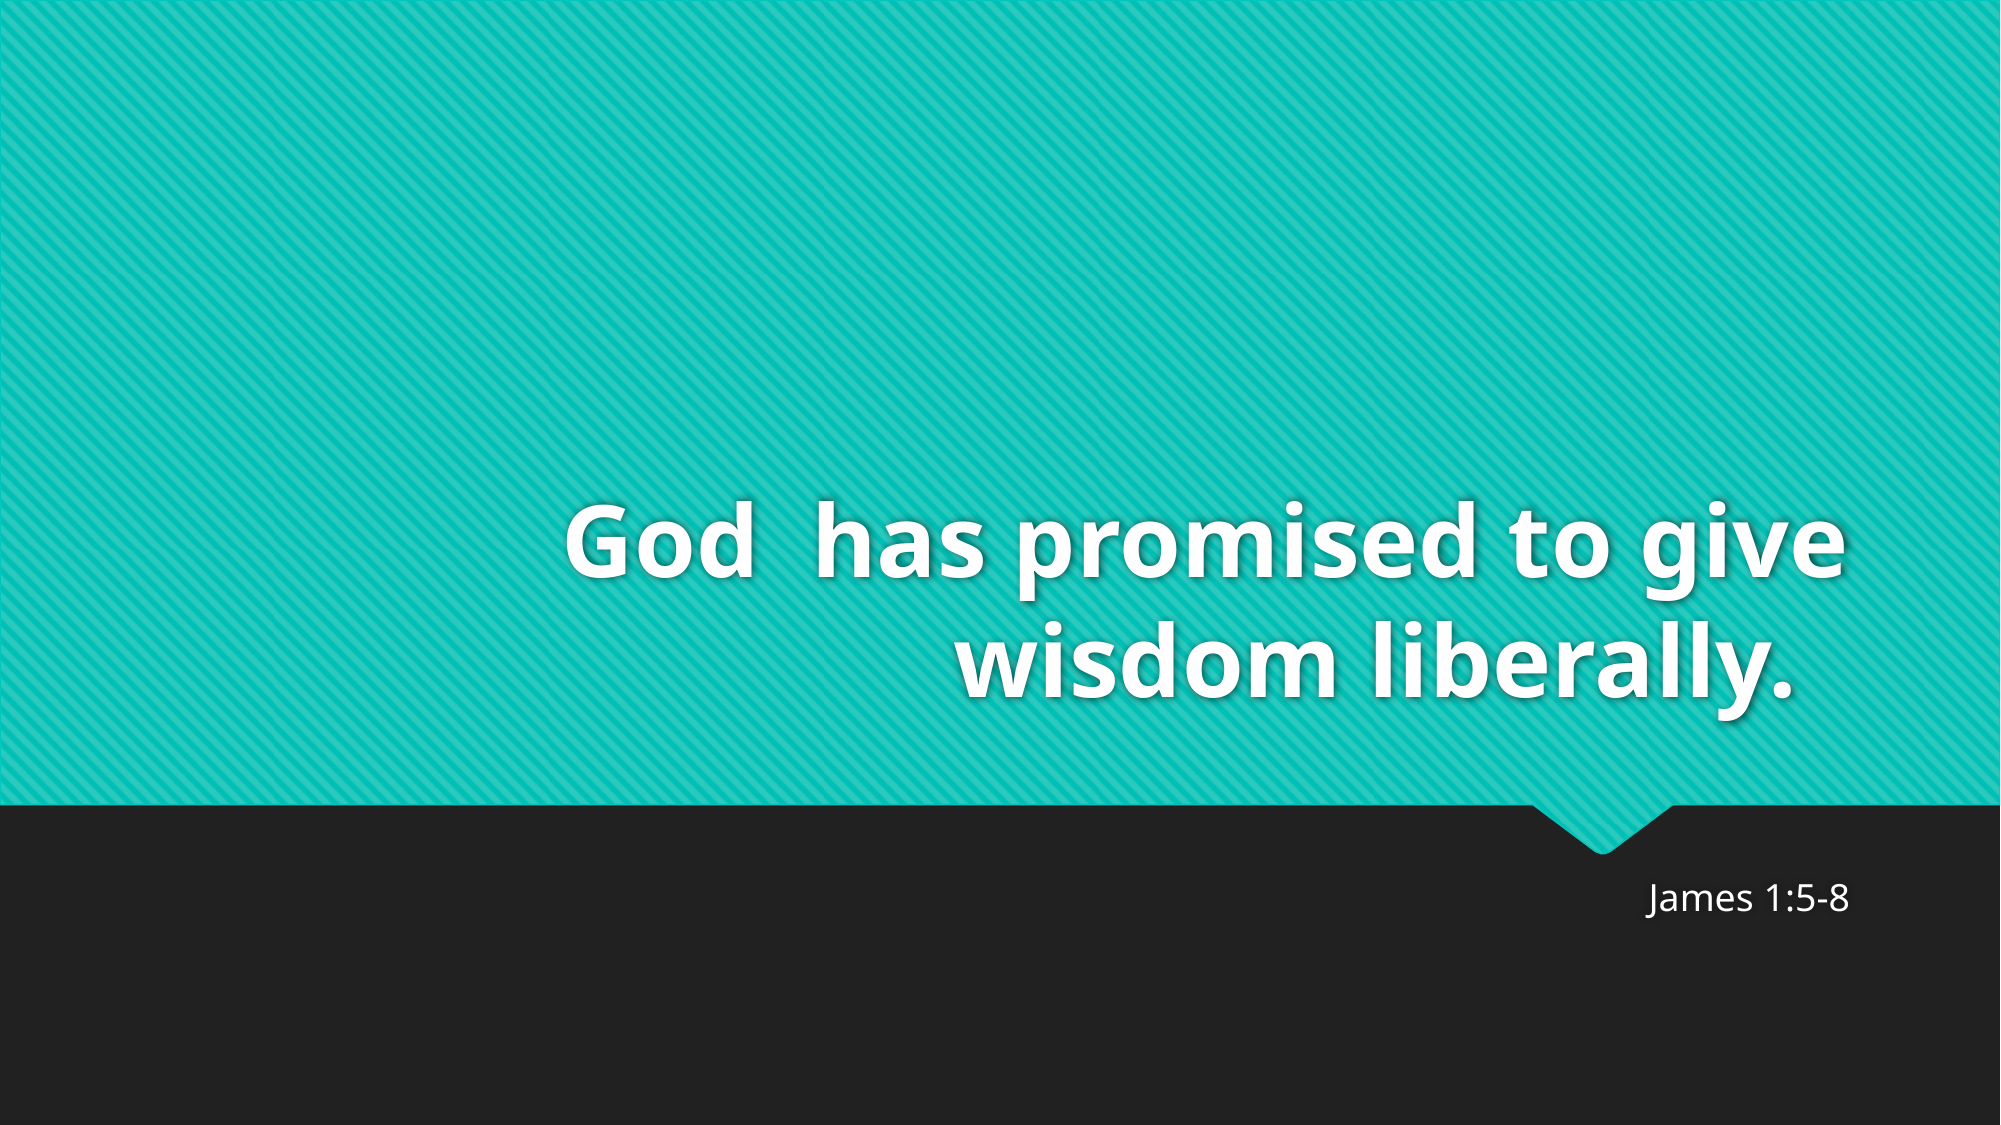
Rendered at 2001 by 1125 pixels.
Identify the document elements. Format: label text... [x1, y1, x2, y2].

title God has promised to give wisdom liberally. [132, 484, 1866, 726]
list James 1:5-8 [132, 866, 1866, 938]
